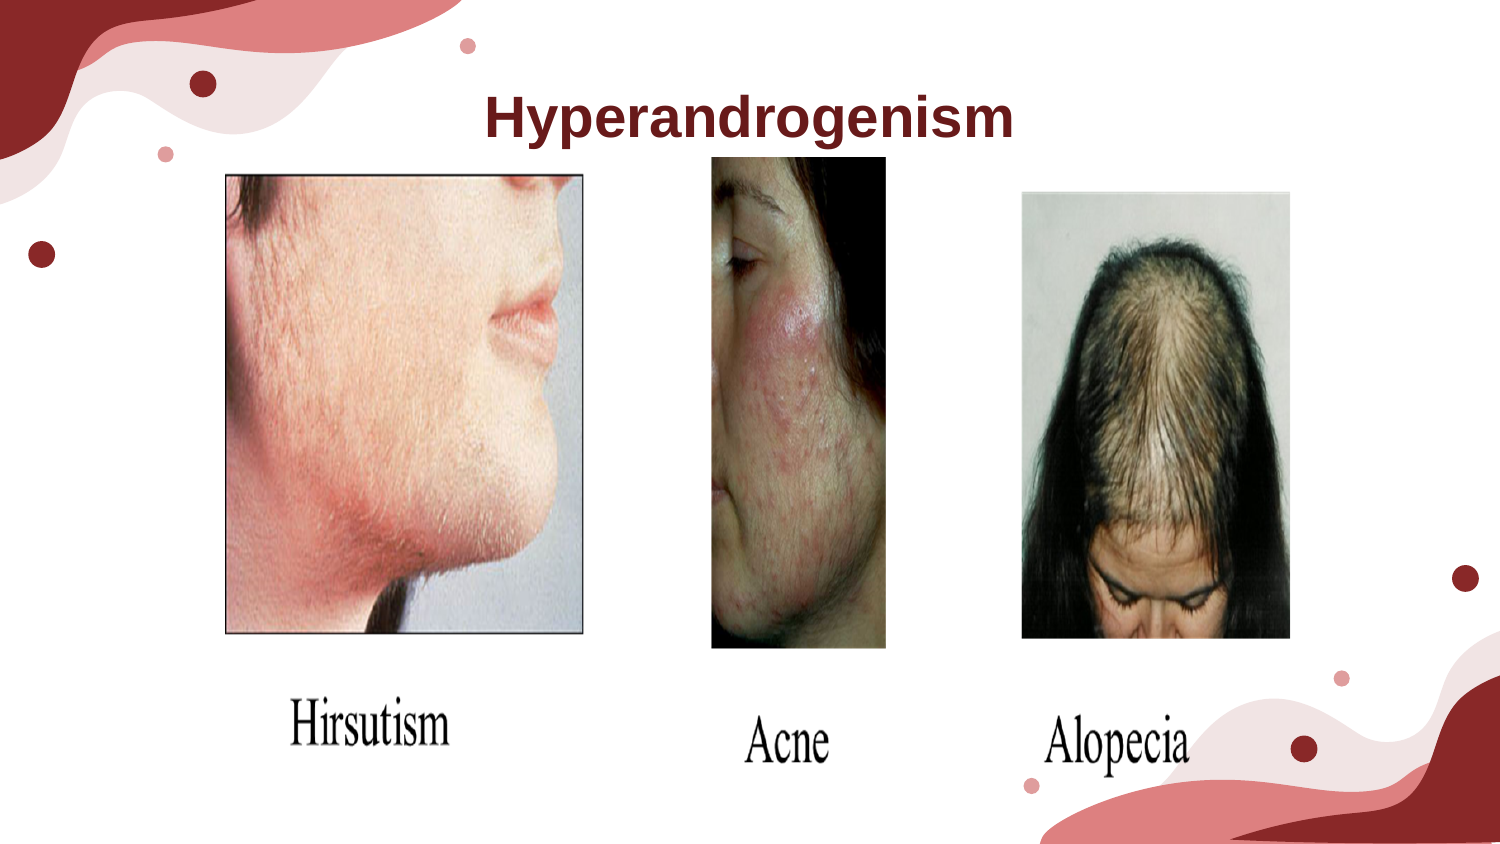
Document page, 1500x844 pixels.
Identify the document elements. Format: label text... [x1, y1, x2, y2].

picture [224, 157, 1294, 821]
text_box Hyperandrogenism [462, 71, 1038, 156]
